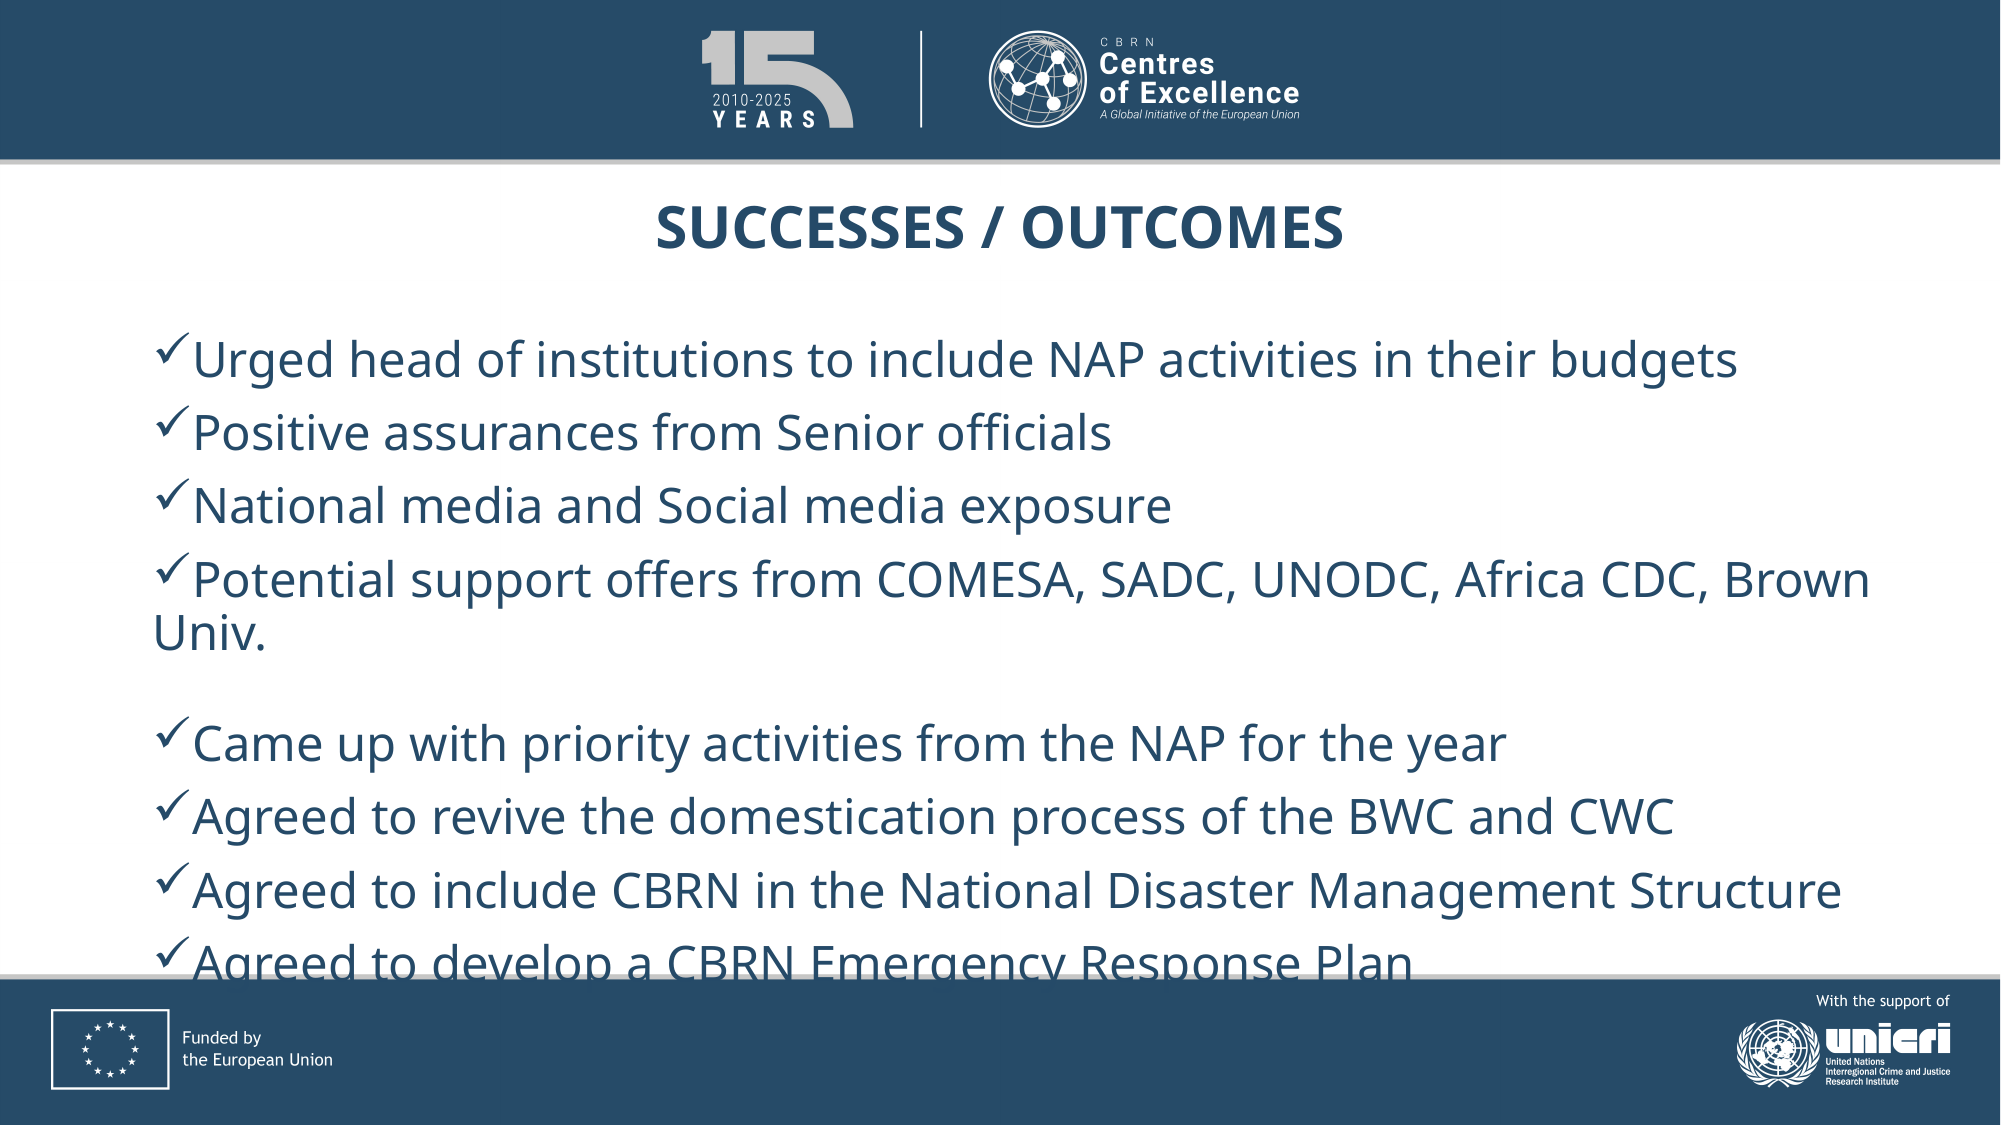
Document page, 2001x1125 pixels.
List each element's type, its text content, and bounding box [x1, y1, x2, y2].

list Urged head of institutions to include NAP activities in their budgets Positive assurances from Senior officials National media and Social media exposure Potential support offers from COMESA, SADC, UNODC, Africa CDC, Brown Univ. Came up with priority activities from the NAP for the year Agreed to revive the domestication process of the BWC and CWC Agreed to include CBRN in the National Disaster Management Structure Agreed to develop a CBRN Emergency Response Plan [137, 327, 1935, 1005]
text_box [698, 744, 729, 805]
title SUCCESSES / OUTCOMES [137, 184, 1863, 274]
picture [0, 0, 2001, 1125]
